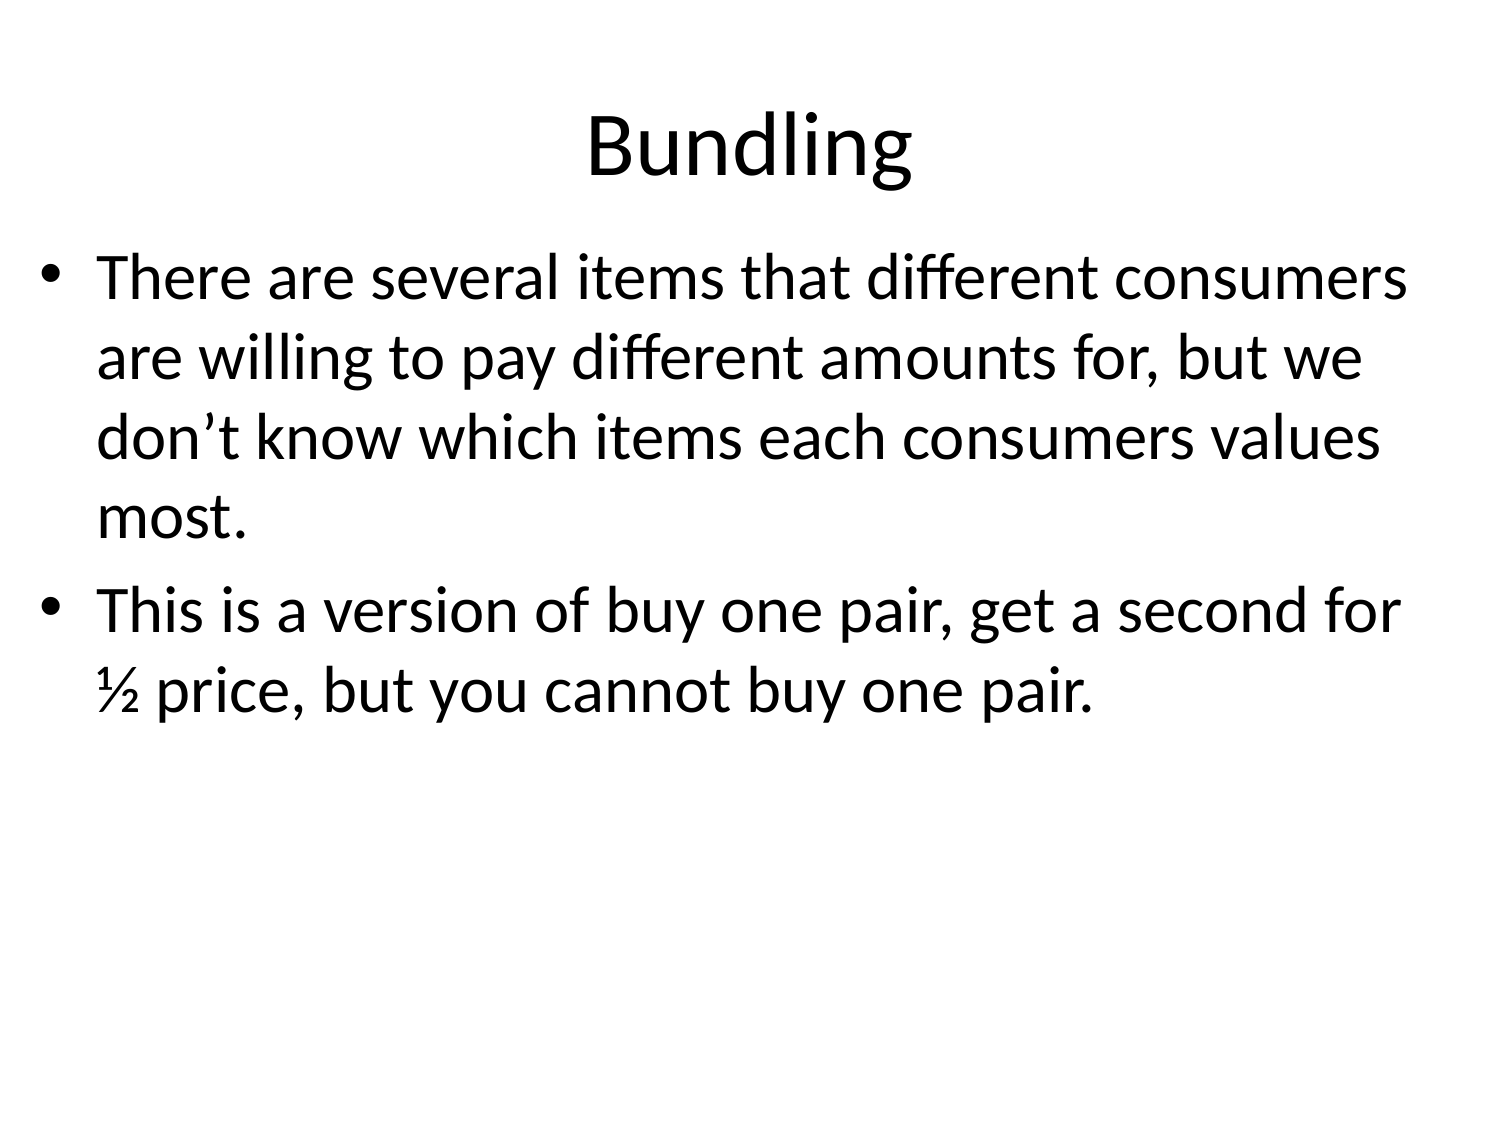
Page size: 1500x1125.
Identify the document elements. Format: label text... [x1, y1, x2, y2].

list There are several items that different consumers are willing to pay different amounts for, but we don’t know which items each consumers values most. This is a version of buy one pair, get a second for ½ price, but you cannot buy one pair. [24, 224, 1463, 1005]
title Bundling [75, 45, 1425, 224]
